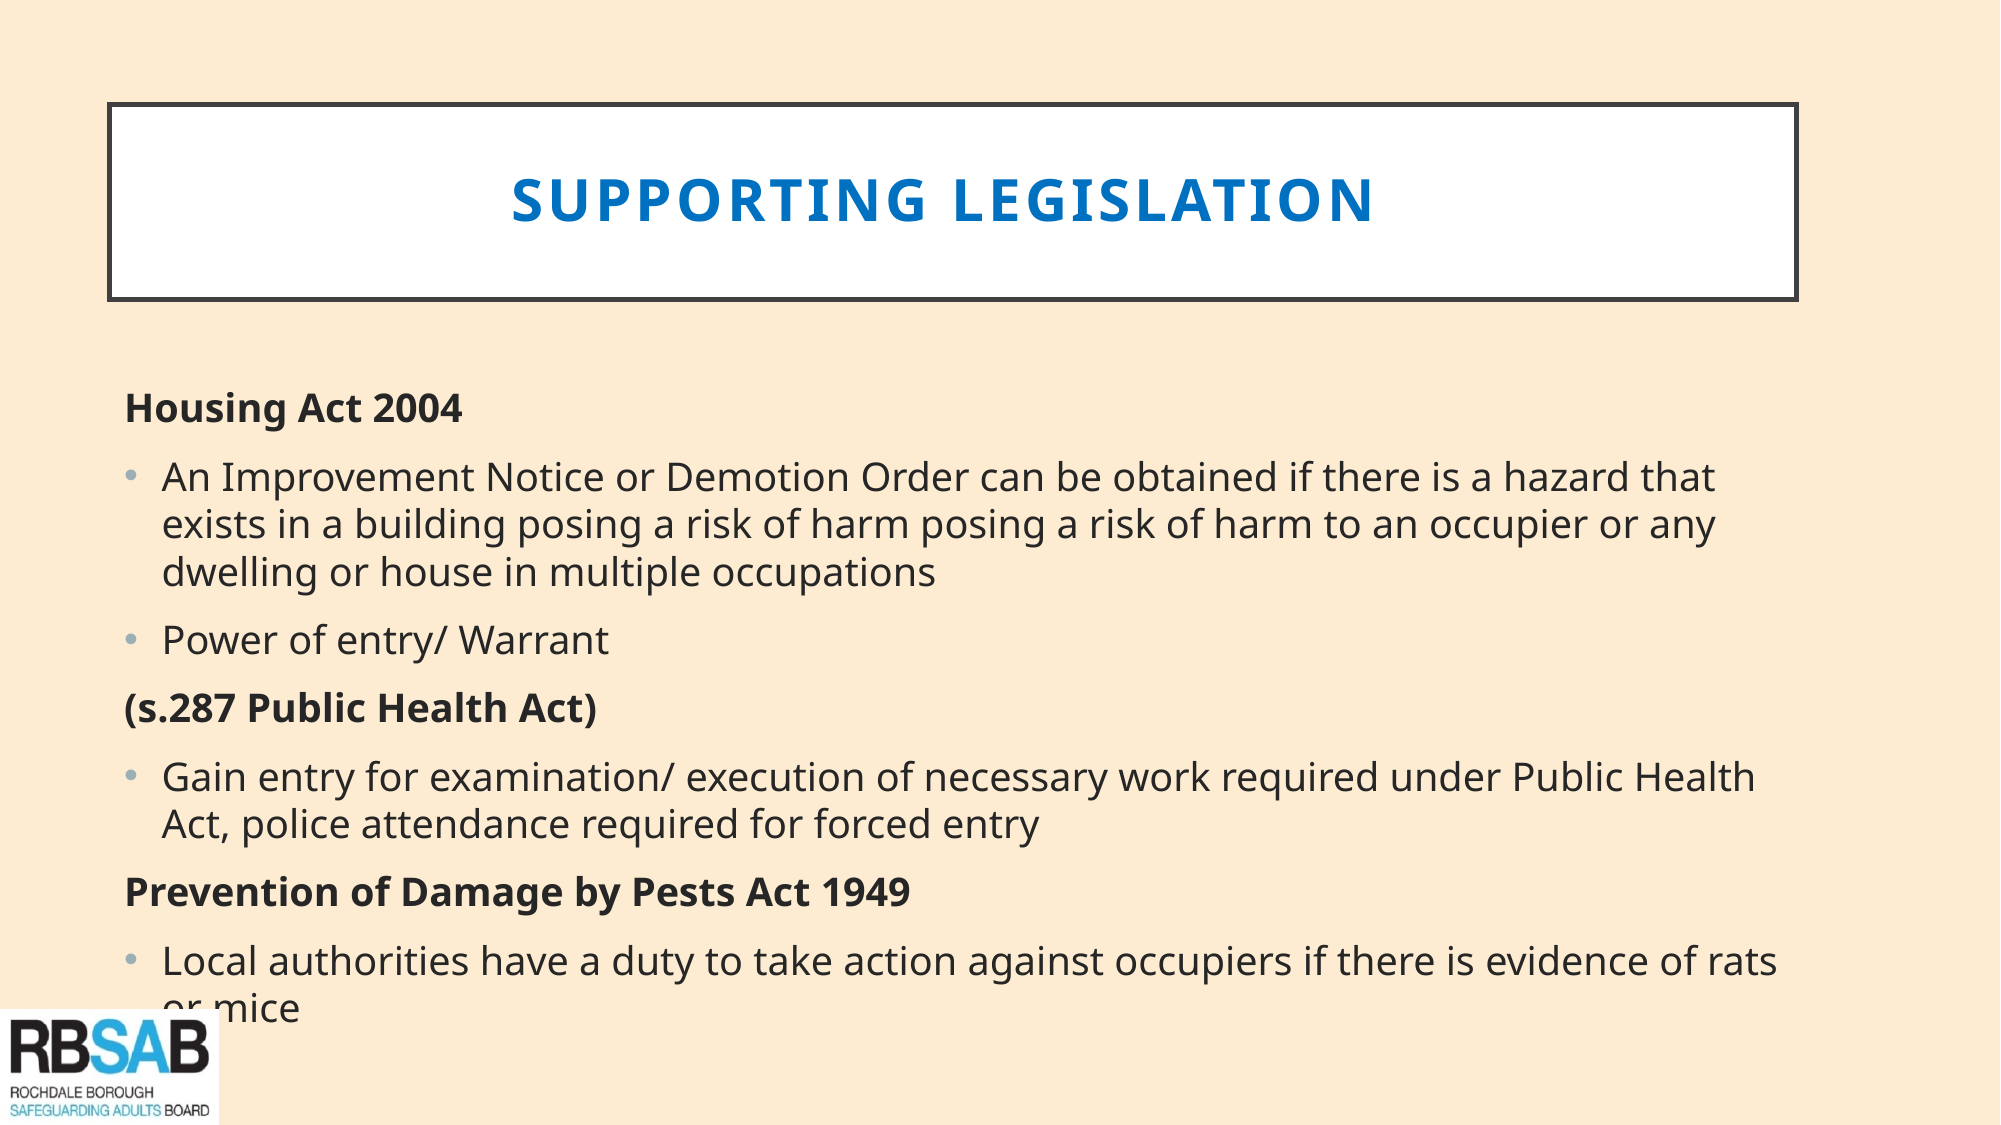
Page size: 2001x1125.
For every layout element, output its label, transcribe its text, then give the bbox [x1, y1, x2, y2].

picture [0, 1009, 219, 1125]
title Supporting legislation [107, 102, 1799, 302]
list Housing Act 2004 An Improvement Notice or Demotion Order can be obtained if there is a hazard that exists in a building posing a risk of harm posing a risk of harm to an occupier or any dwelling or house in multiple occupations Power of entry/ Warrant (s.287 Public Health Act) Gain entry for examination/ execution of necessary work required under Public Health Act, police attendance required for forced entry Prevention of Damage by Pests Act 1949 Local authorities have a duty to take action against occupiers if there is evidence of rats or mice [109, 375, 1797, 890]
